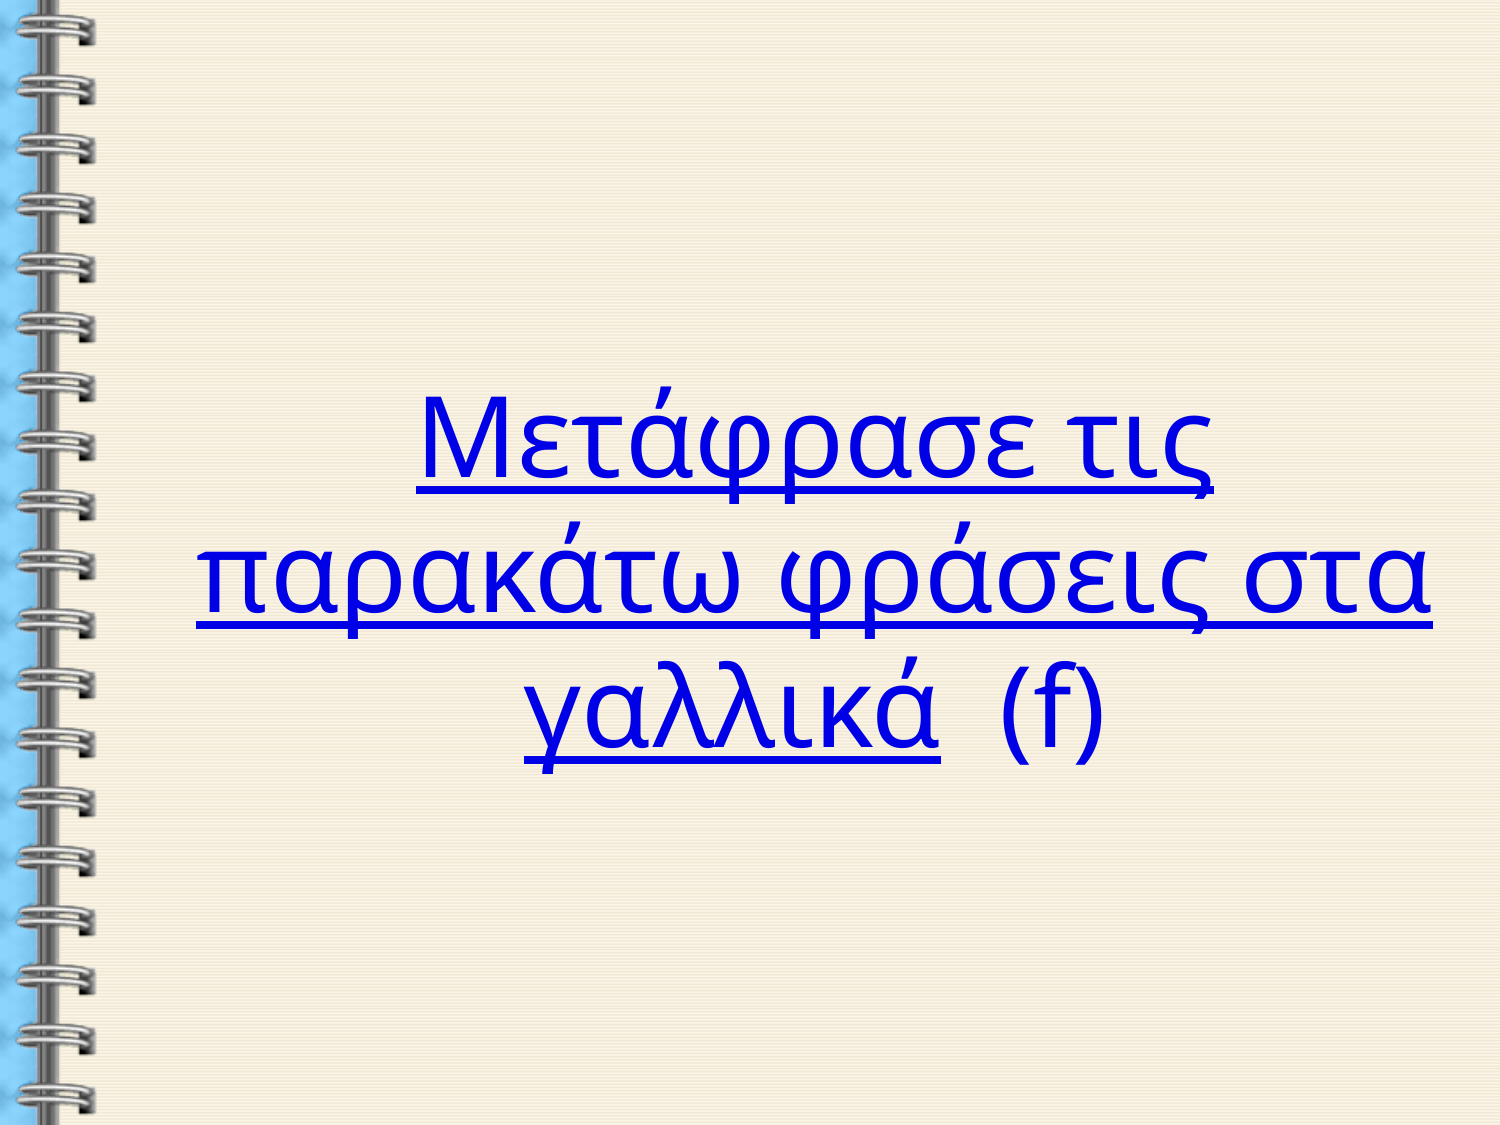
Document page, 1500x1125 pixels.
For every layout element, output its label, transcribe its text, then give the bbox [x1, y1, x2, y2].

subtitle Μετάφρασε τις παρακάτω φράσεις στα γαλλικά (f) [159, 42, 1471, 1059]
picture [0, 0, 1500, 1125]
